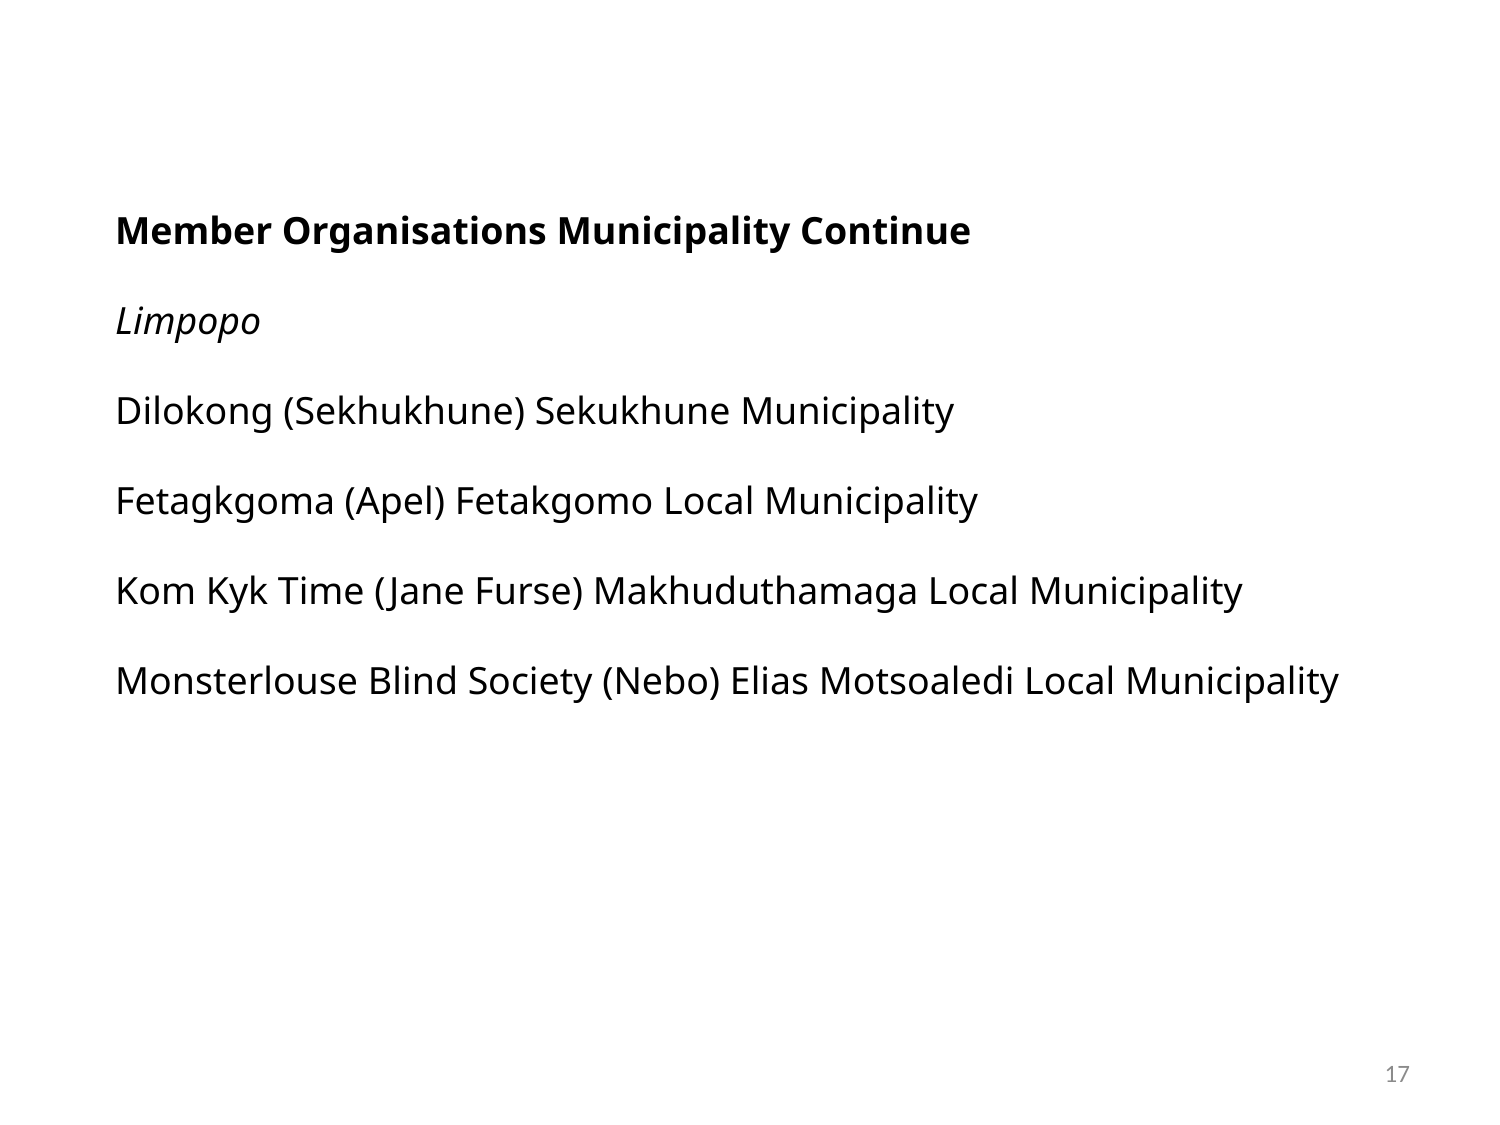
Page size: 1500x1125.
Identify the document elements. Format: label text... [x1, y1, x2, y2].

slide_number 17 [1074, 1042, 1425, 1103]
text_box Member Organisations Municipality Continue Limpopo Dilokong (Sekhukhune) Sekukhune Municipality Fetagkgoma (Apel) Fetakgomo Local Municipality Kom Kyk Time (Jane Furse) Makhuduthamaga Local Municipality Monsterlouse Blind Society (Nebo) Elias Motsoaledi Local Municipality [100, 199, 1412, 800]
